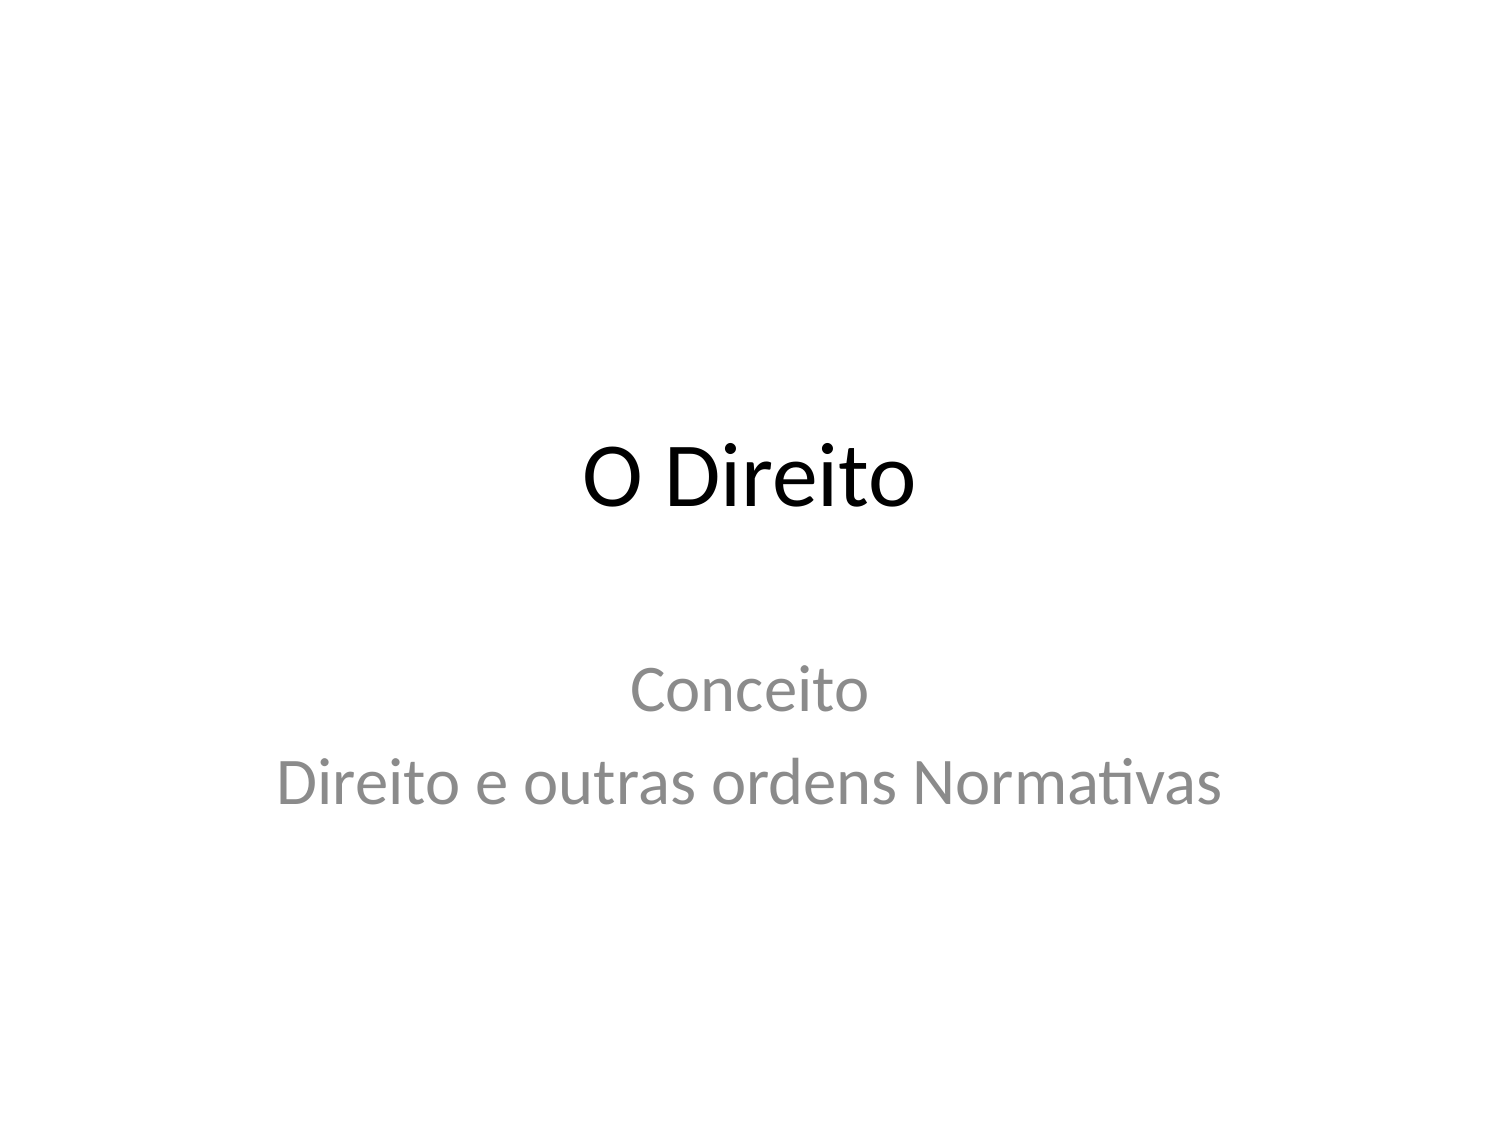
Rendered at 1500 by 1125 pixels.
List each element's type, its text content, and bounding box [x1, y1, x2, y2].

subtitle Conceito Direito e outras ordens Normativas [225, 637, 1275, 925]
title O Direito [112, 349, 1388, 591]
